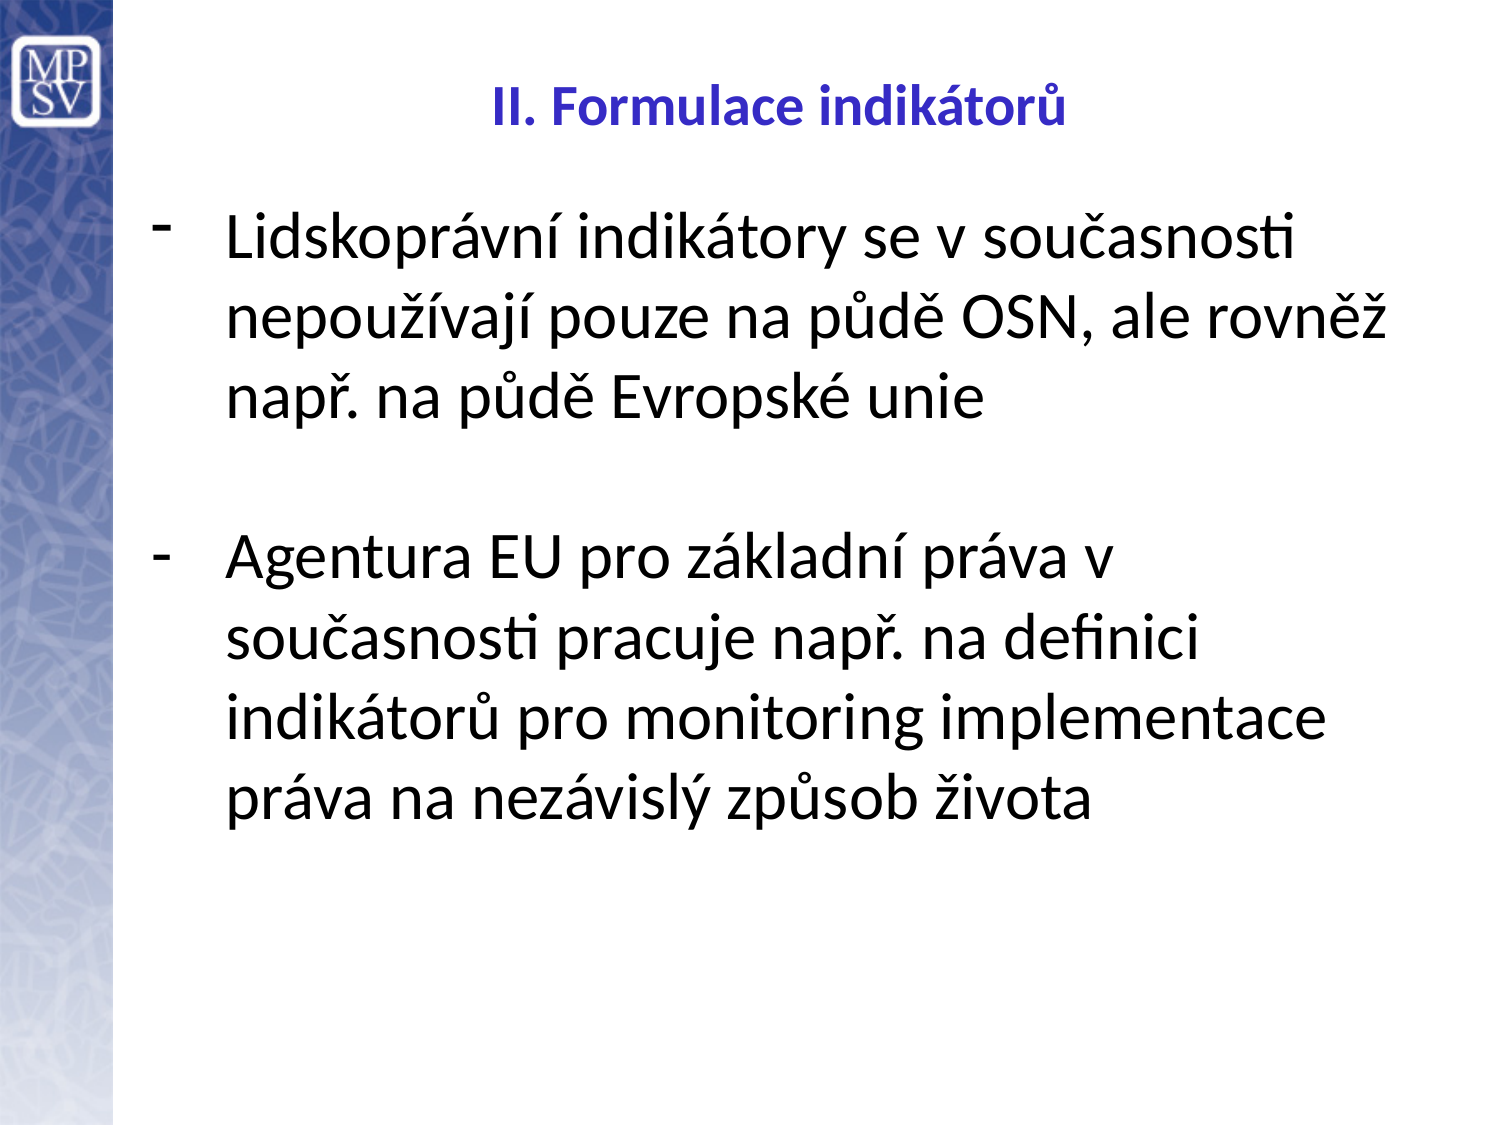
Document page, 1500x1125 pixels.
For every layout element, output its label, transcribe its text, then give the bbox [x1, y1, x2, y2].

title II. Formulace indikátorů [116, 54, 1448, 149]
list Lidskoprávní indikátory se v současnosti nepoužívají pouze na půdě OSN, ale rovněž např. na půdě Evropské unie Agentura EU pro základní práva v současnosti pracuje např. na definici indikátorů pro monitoring implementace práva na nezávislý způsob života [135, 184, 1436, 1083]
picture [0, 0, 113, 1125]
